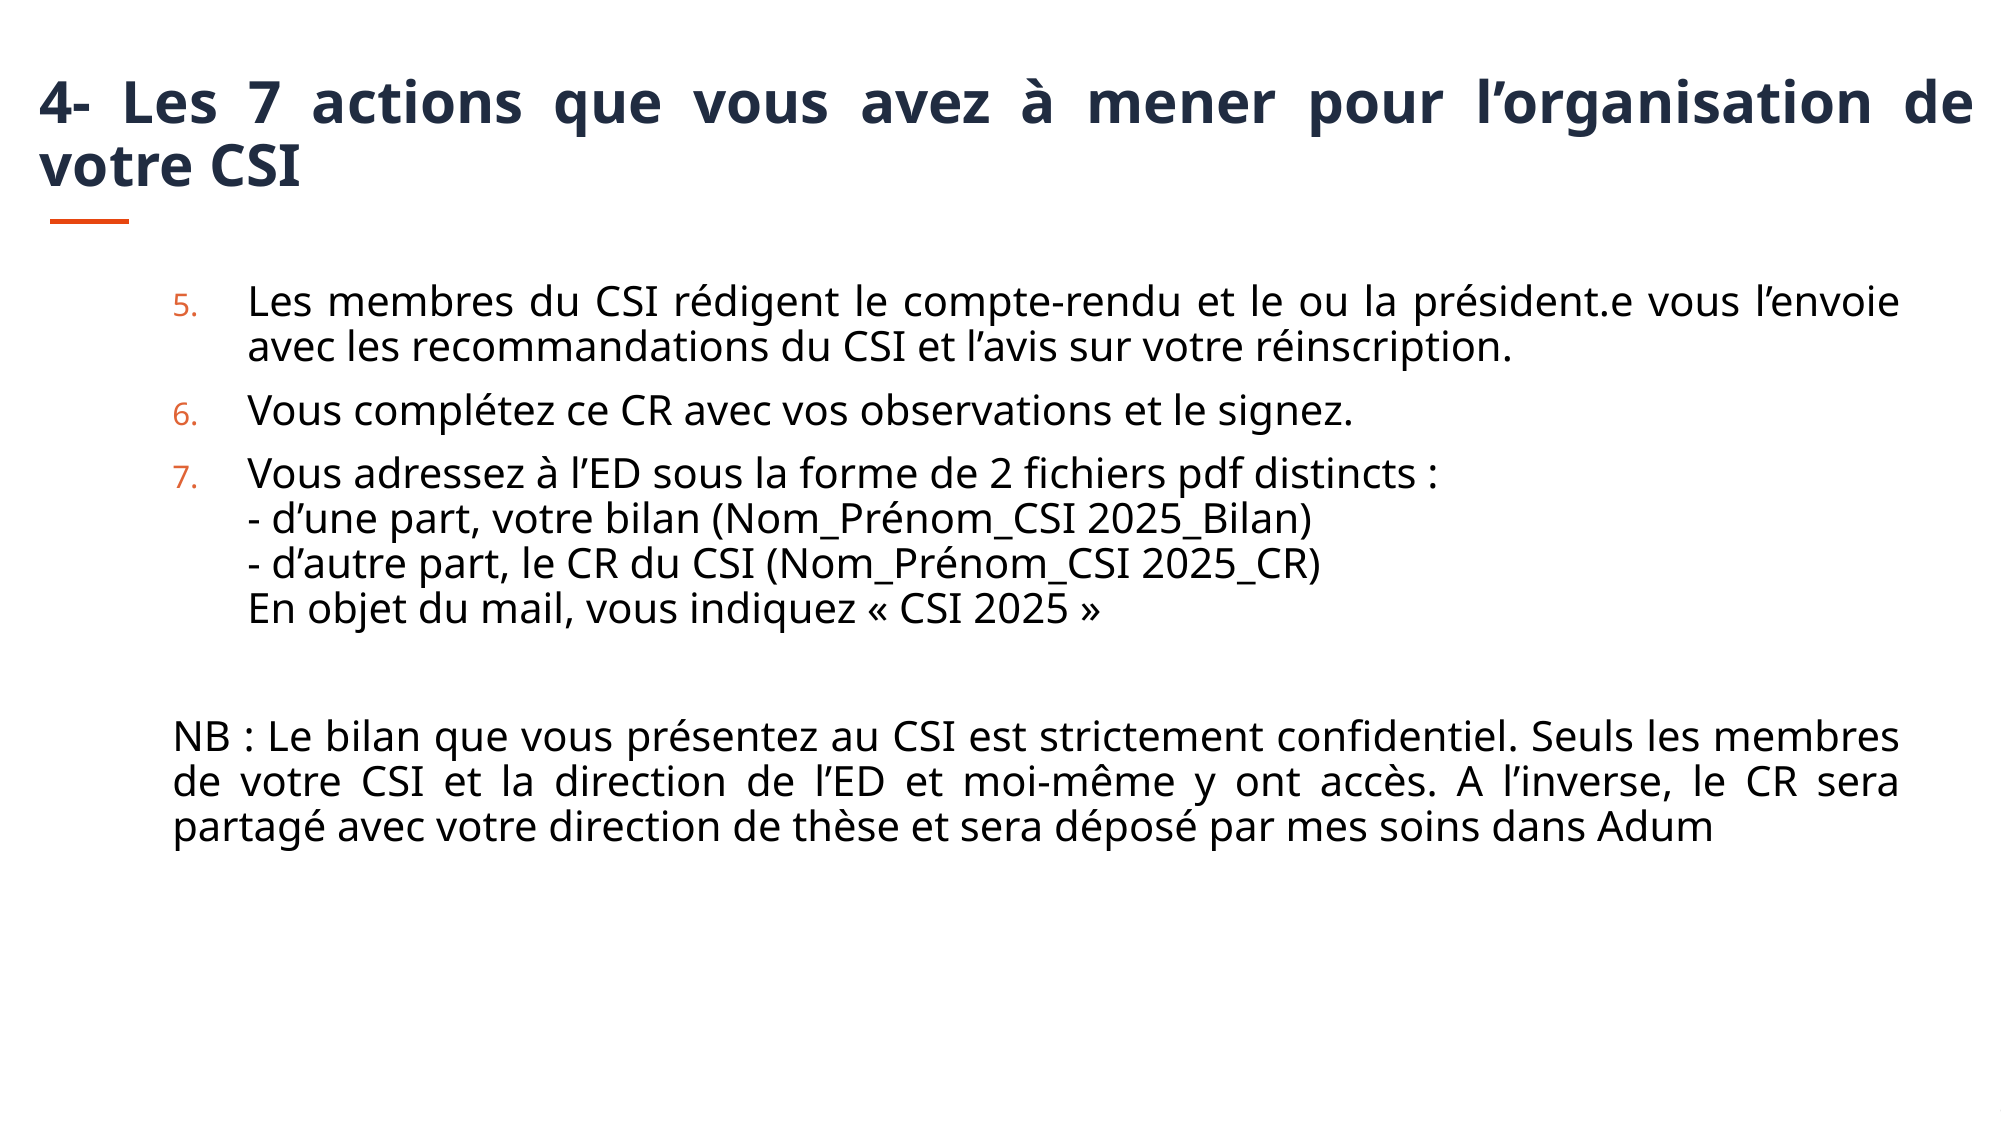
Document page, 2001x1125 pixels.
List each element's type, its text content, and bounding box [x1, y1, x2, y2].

list Les membres du CSI rédigent le compte-rendu et le ou la président.e vous l’envoie avec les recommandations du CSI et l’avis sur votre réinscription. Vous complétez ce CR avec vos observations et le signez. Vous adressez à l’ED sous la forme de 2 fichiers pdf distincts : - d’une part, votre bilan (Nom_Prénom_CSI 2025_Bilan) - d’autre part, le CR du CSI (Nom_Prénom_CSI 2025_CR) En objet du mail, vous indiquez « CSI 2025 » NB : Le bilan que vous présentez au CSI est strictement confidentiel. Seuls les membres de votre CSI et la direction de l’ED et moi-même y ont accès. A l’inverse, le CR sera partagé avec votre direction de thèse et sera déposé par mes soins dans Adum [83, 272, 1917, 989]
title 4- Les 7 actions que vous avez à mener pour l’organisation de votre CSI [24, 65, 1991, 207]
